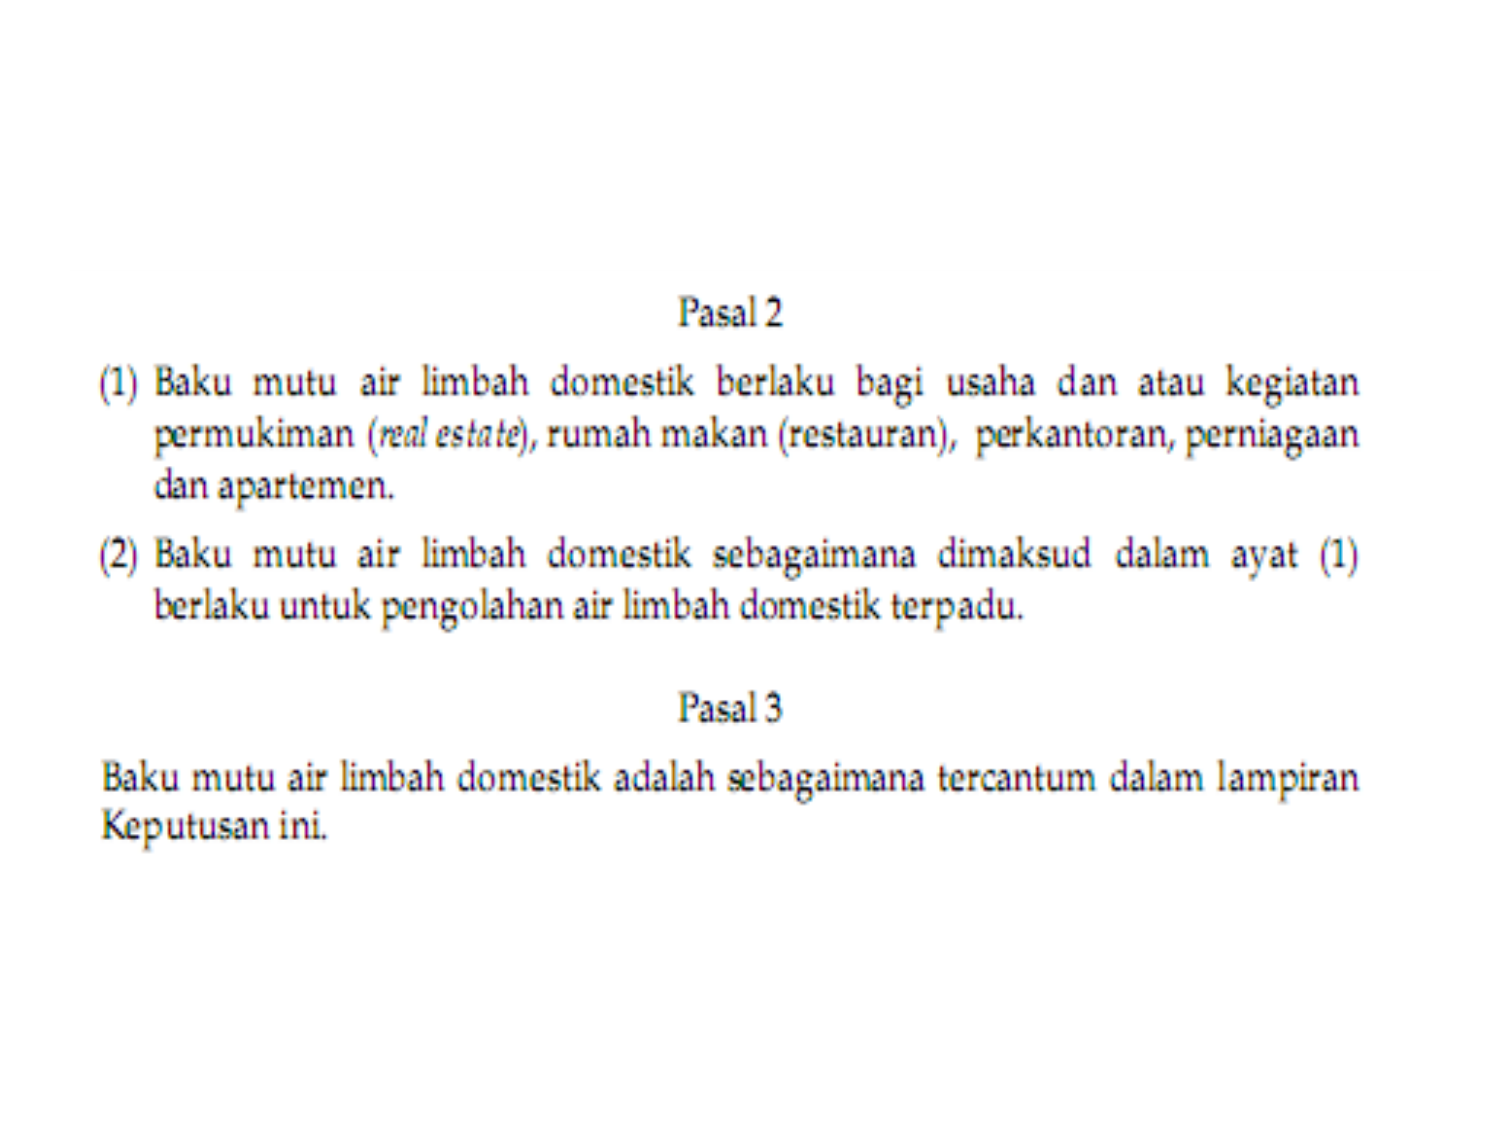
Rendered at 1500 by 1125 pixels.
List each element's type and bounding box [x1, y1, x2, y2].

picture [70, 269, 1442, 950]
